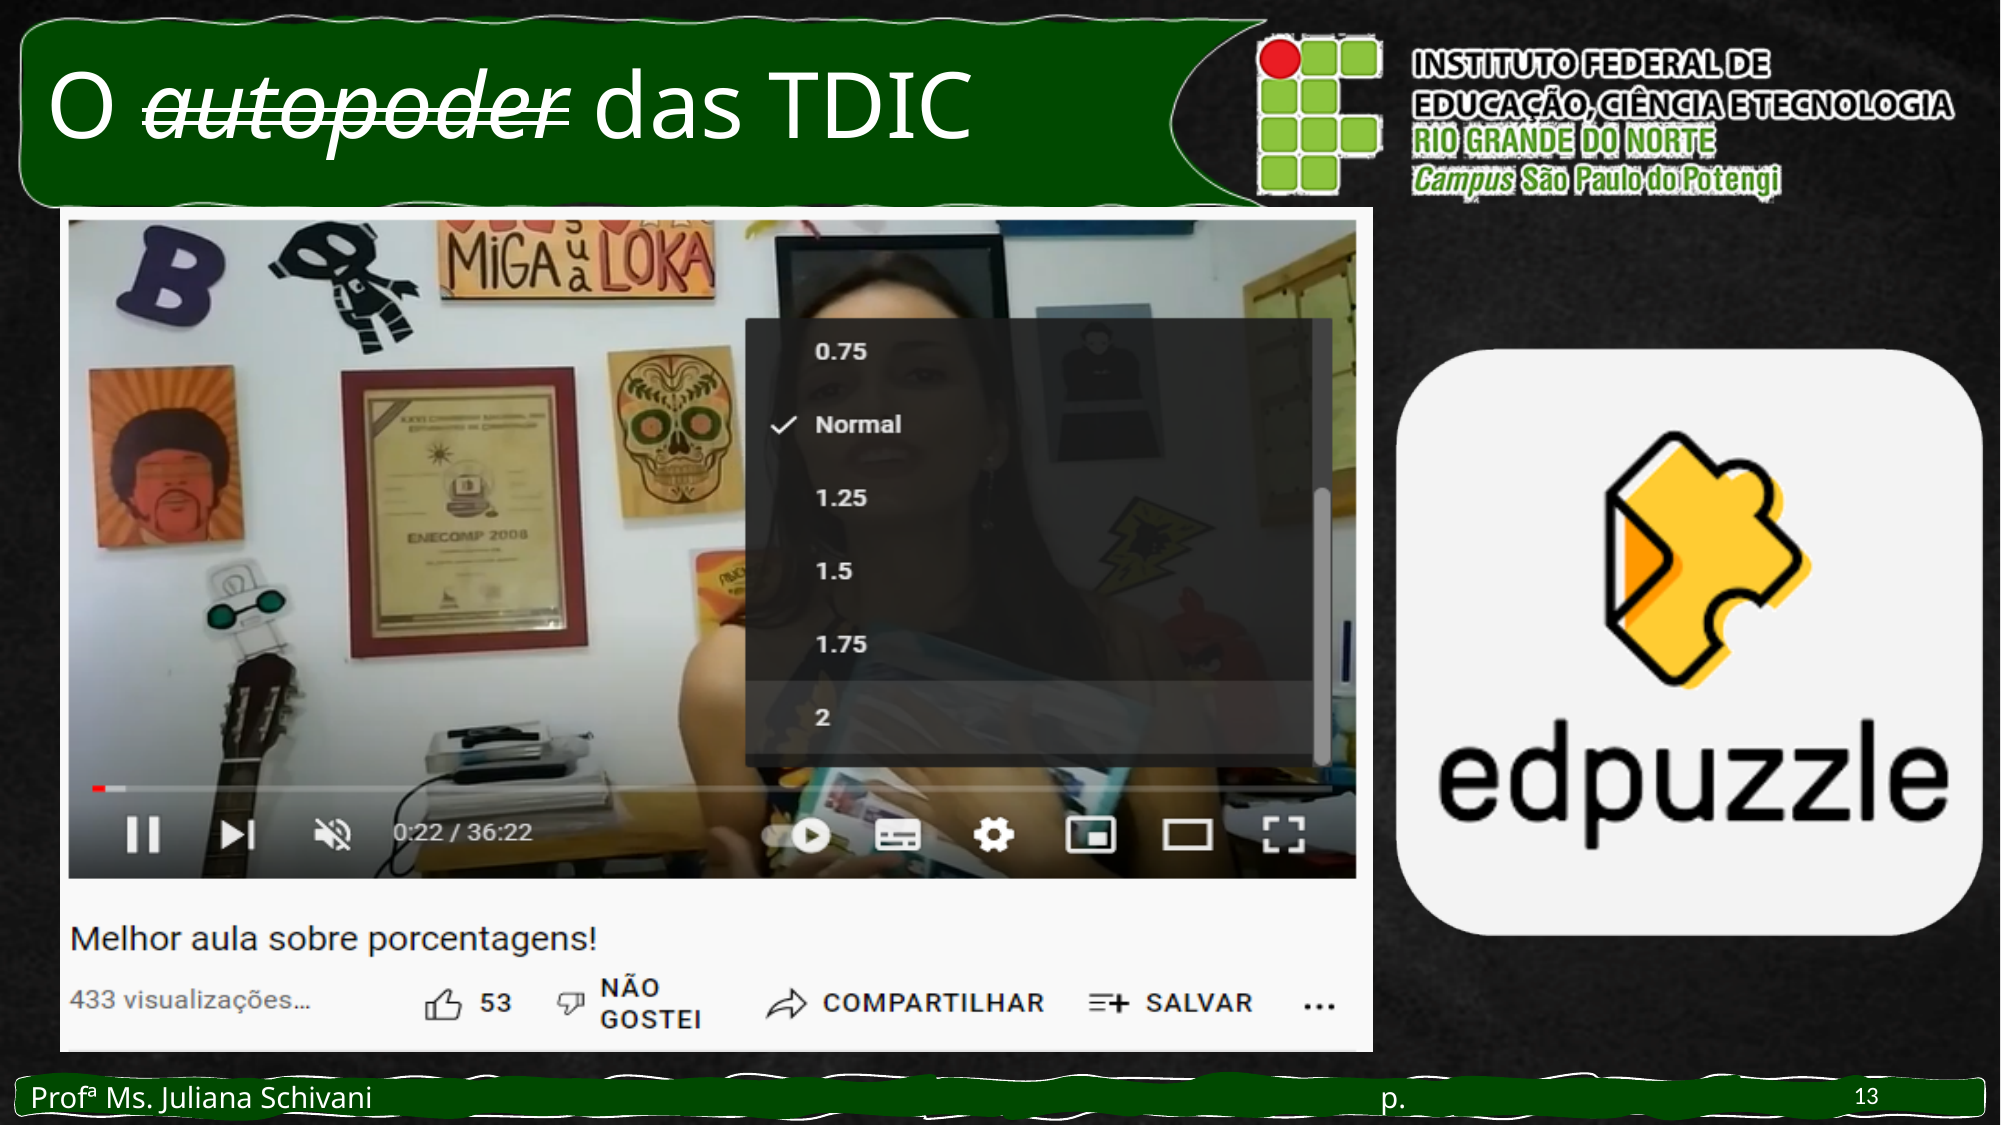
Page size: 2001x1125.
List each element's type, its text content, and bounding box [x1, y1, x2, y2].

text_box Profª Ms. Juliana Schivani p. [14, 1071, 1516, 1121]
text_box Profª Ms. Juliana Schivani p. [1894, 1076, 1987, 1119]
picture [831, 1076, 895, 1082]
picture [732, 1075, 777, 1080]
picture [1039, 1112, 1083, 1118]
picture [1894, 1111, 1949, 1116]
picture [801, 1113, 826, 1118]
slide_number 13 [1516, 1065, 1894, 1125]
picture [1128, 1079, 1182, 1083]
text_box O autopoder das TDIC [31, 9, 1224, 208]
picture [0, 0, 2001, 1125]
